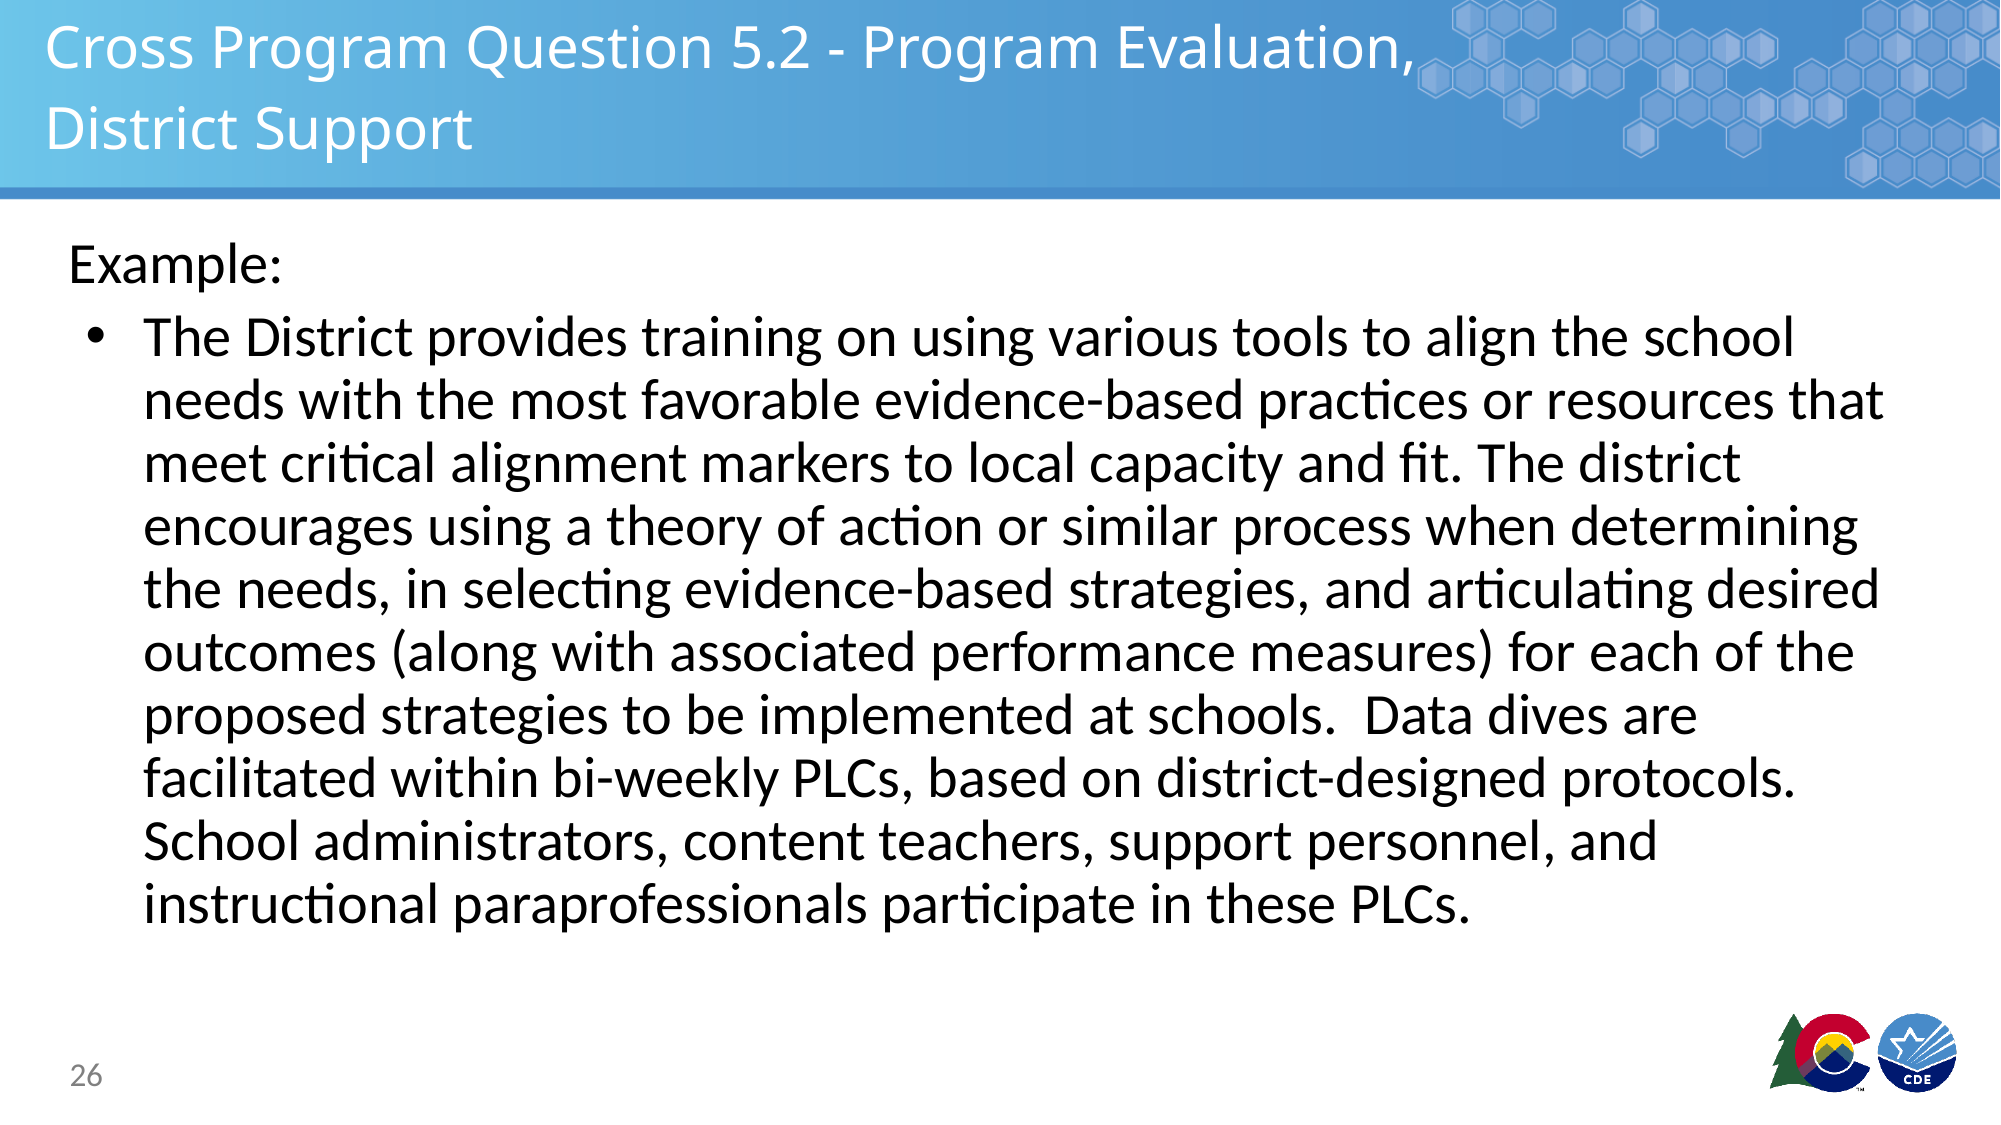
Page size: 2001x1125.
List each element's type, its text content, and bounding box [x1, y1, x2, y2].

title Cross Program Question 5.2 - Program Evaluation, District Support [44, 0, 1942, 182]
slide_number 26 [54, 1042, 505, 1103]
picture [0, 0, 2000, 200]
picture [1768, 1012, 1957, 1093]
list Example: The District provides training on using various tools to align the school needs with the most favorable evidence-based practices or resources that meet critical alignment markers to local capacity and fit. The district encourages using a theory of action or similar process when determining the needs, in selecting evidence-based strategies, and articulating desired outcomes (along with associated performance measures) for each of the proposed strategies to be implemented at schools. Data dives are facilitated within bi-weekly PLCs, based on district-designed protocols. School administrators, content teachers, support personnel, and instructional paraprofessionals participate in these PLCs. [69, 232, 1910, 986]
